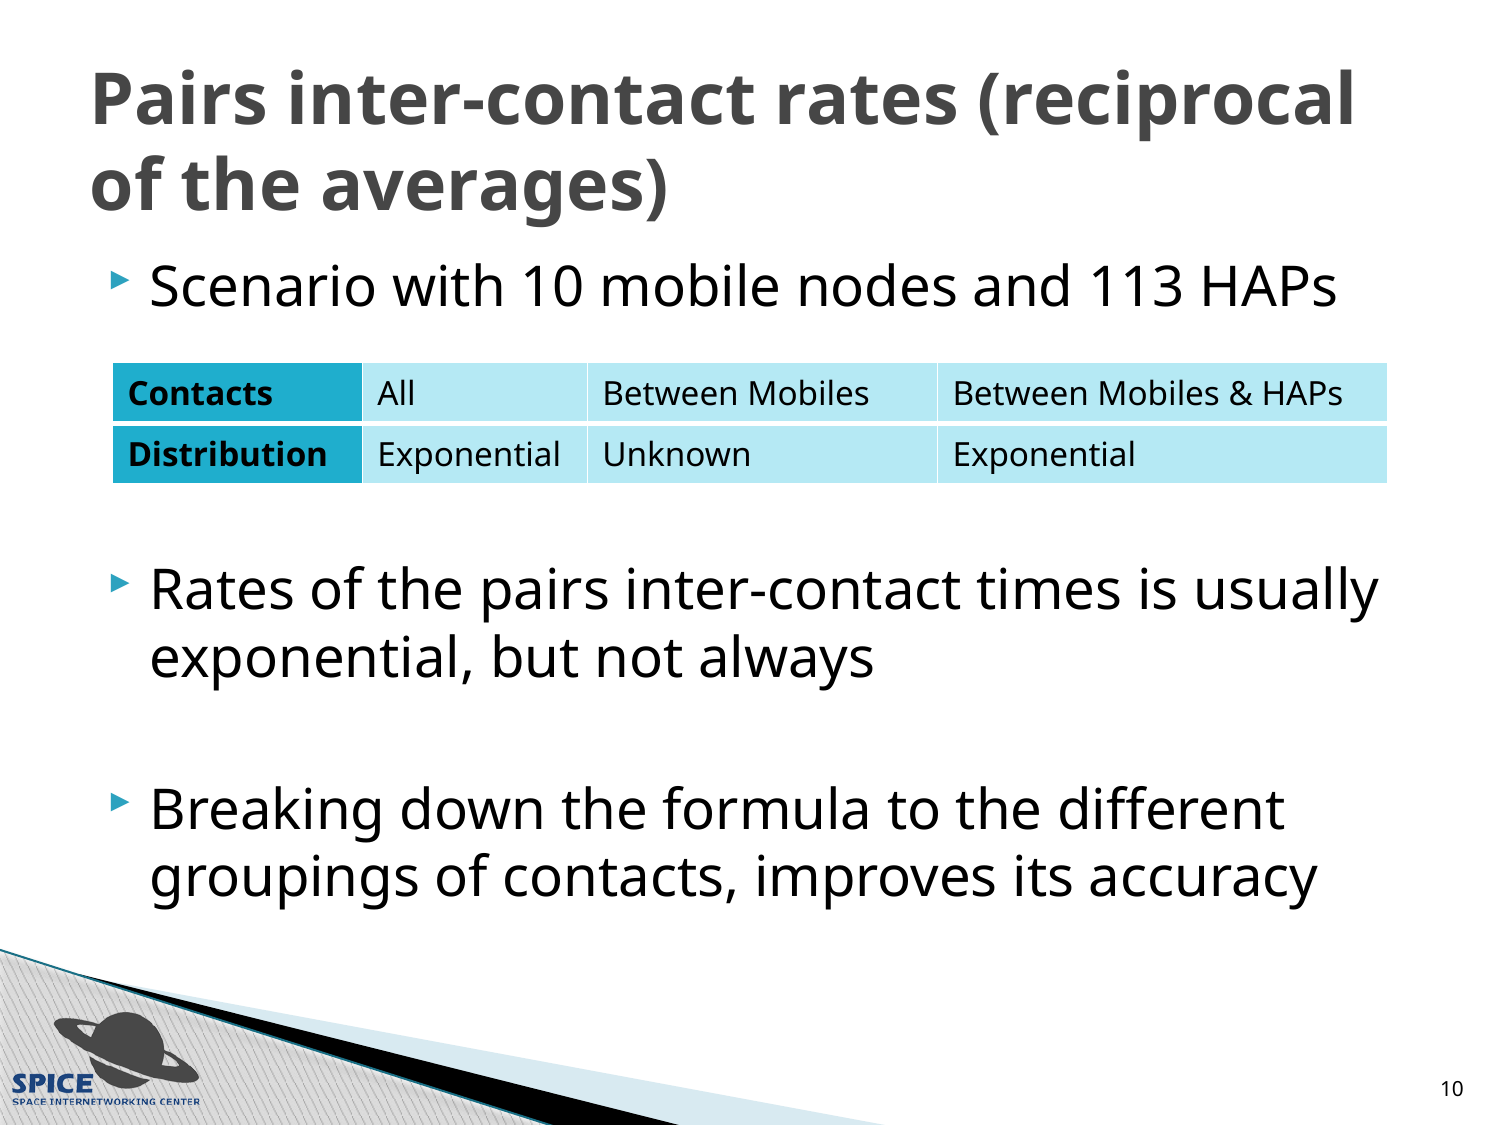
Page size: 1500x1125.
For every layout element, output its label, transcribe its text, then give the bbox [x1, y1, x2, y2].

table_header All [363, 363, 587, 421]
slide_number 10 [1418, 1051, 1479, 1112]
picture [12, 1012, 200, 1105]
list Scenario with 10 mobile nodes and 113 HAPs Rates of the pairs inter-contact times is usually exponential, but not always Breaking down the formula to the different groupings of contacts, improves its accuracy [75, 243, 1425, 986]
table_cell Distribution [113, 426, 362, 483]
table_cell Exponential [938, 426, 1387, 483]
table_cell Exponential [363, 426, 587, 483]
table_header Contacts [113, 363, 362, 421]
table_header Between Mobiles [588, 363, 937, 421]
table_cell Unknown [588, 426, 937, 483]
title Pairs inter-contact rates (reciprocal of the averages) [75, 45, 1425, 233]
table_header Between Mobiles & HAPs [938, 363, 1387, 421]
